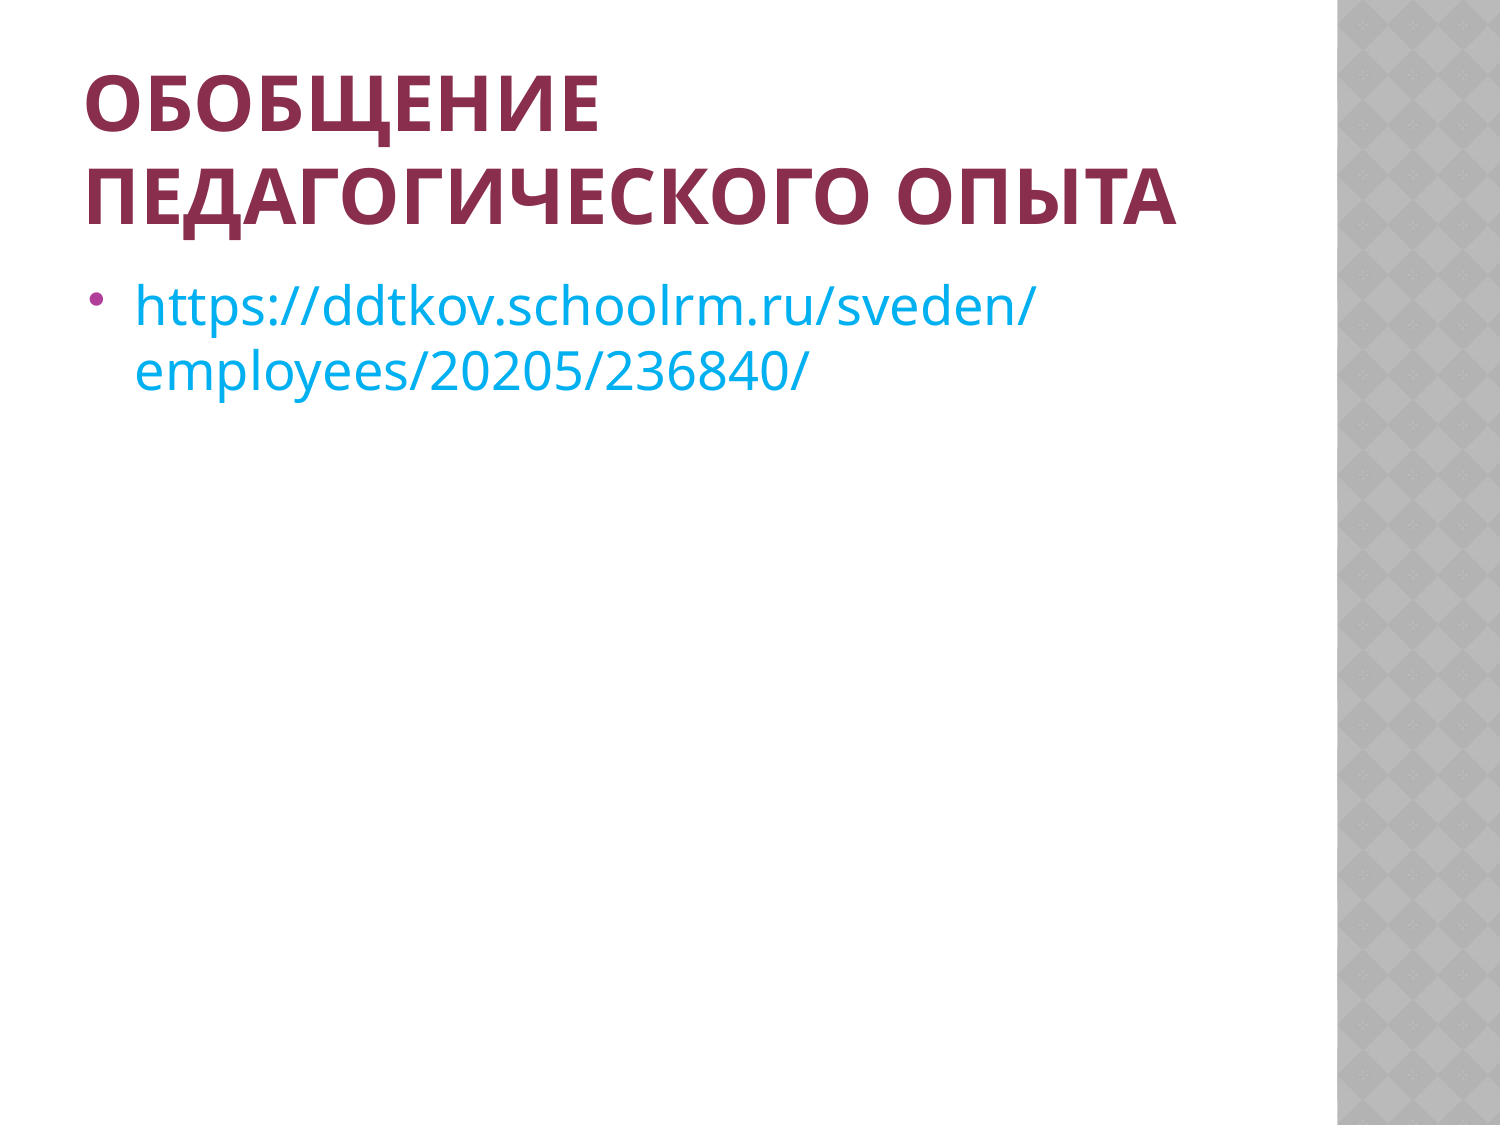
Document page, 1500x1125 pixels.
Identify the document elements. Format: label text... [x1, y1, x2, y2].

list https://ddtkov.schoolrm.ru/sveden/employees/20205/236840/ [75, 264, 1263, 1059]
title Обобщение педагогического опыта [75, 52, 1263, 240]
